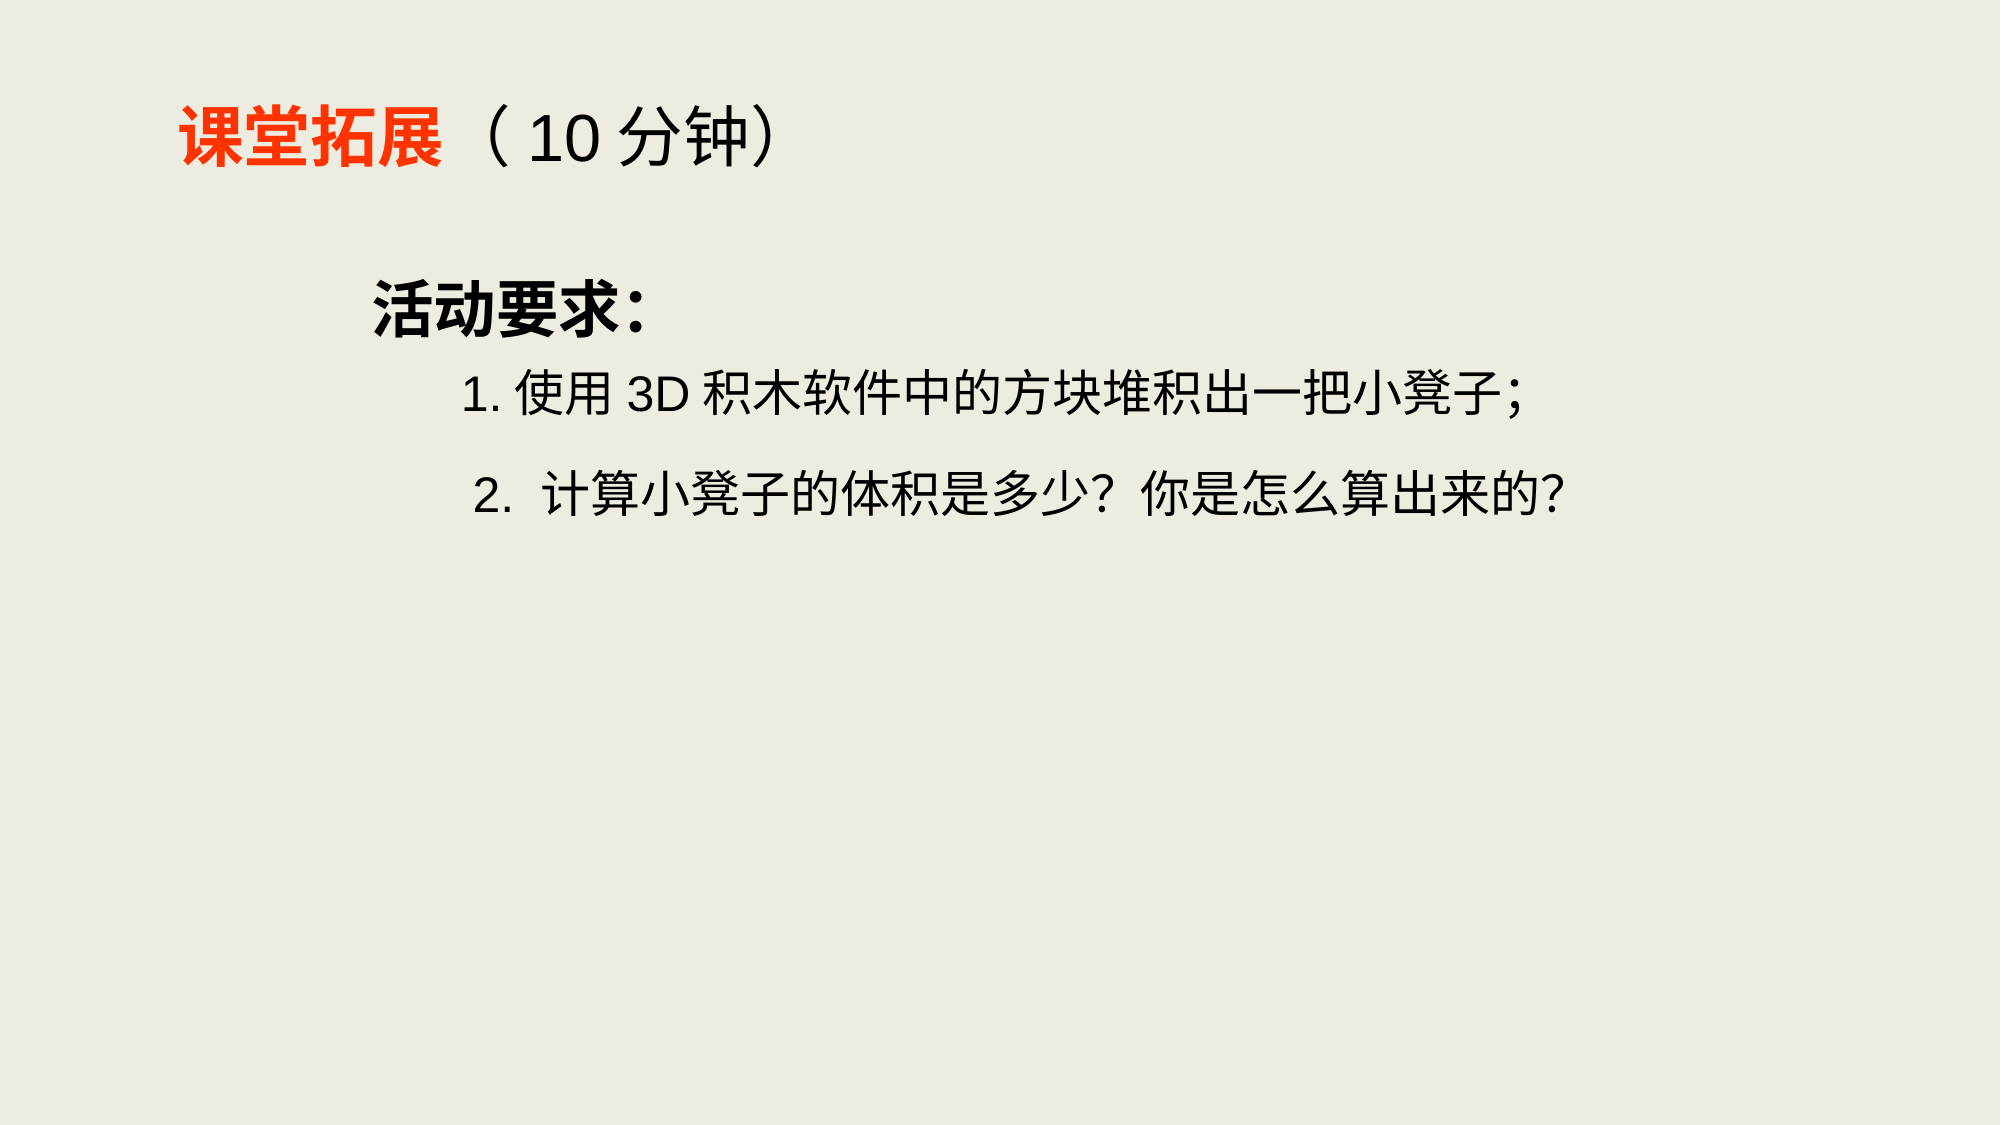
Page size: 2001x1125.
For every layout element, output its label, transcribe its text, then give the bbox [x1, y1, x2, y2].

text_box 1.使用3D积木软件中的方块堆积出一把小凳子； [446, 353, 1568, 429]
text_box 课堂拓展（10分钟） [162, 87, 1085, 196]
text_box 2. 计算小凳子的体积是多少？你是怎么算出来的？ [457, 455, 1606, 531]
text_box 活动要求： [356, 248, 1644, 353]
